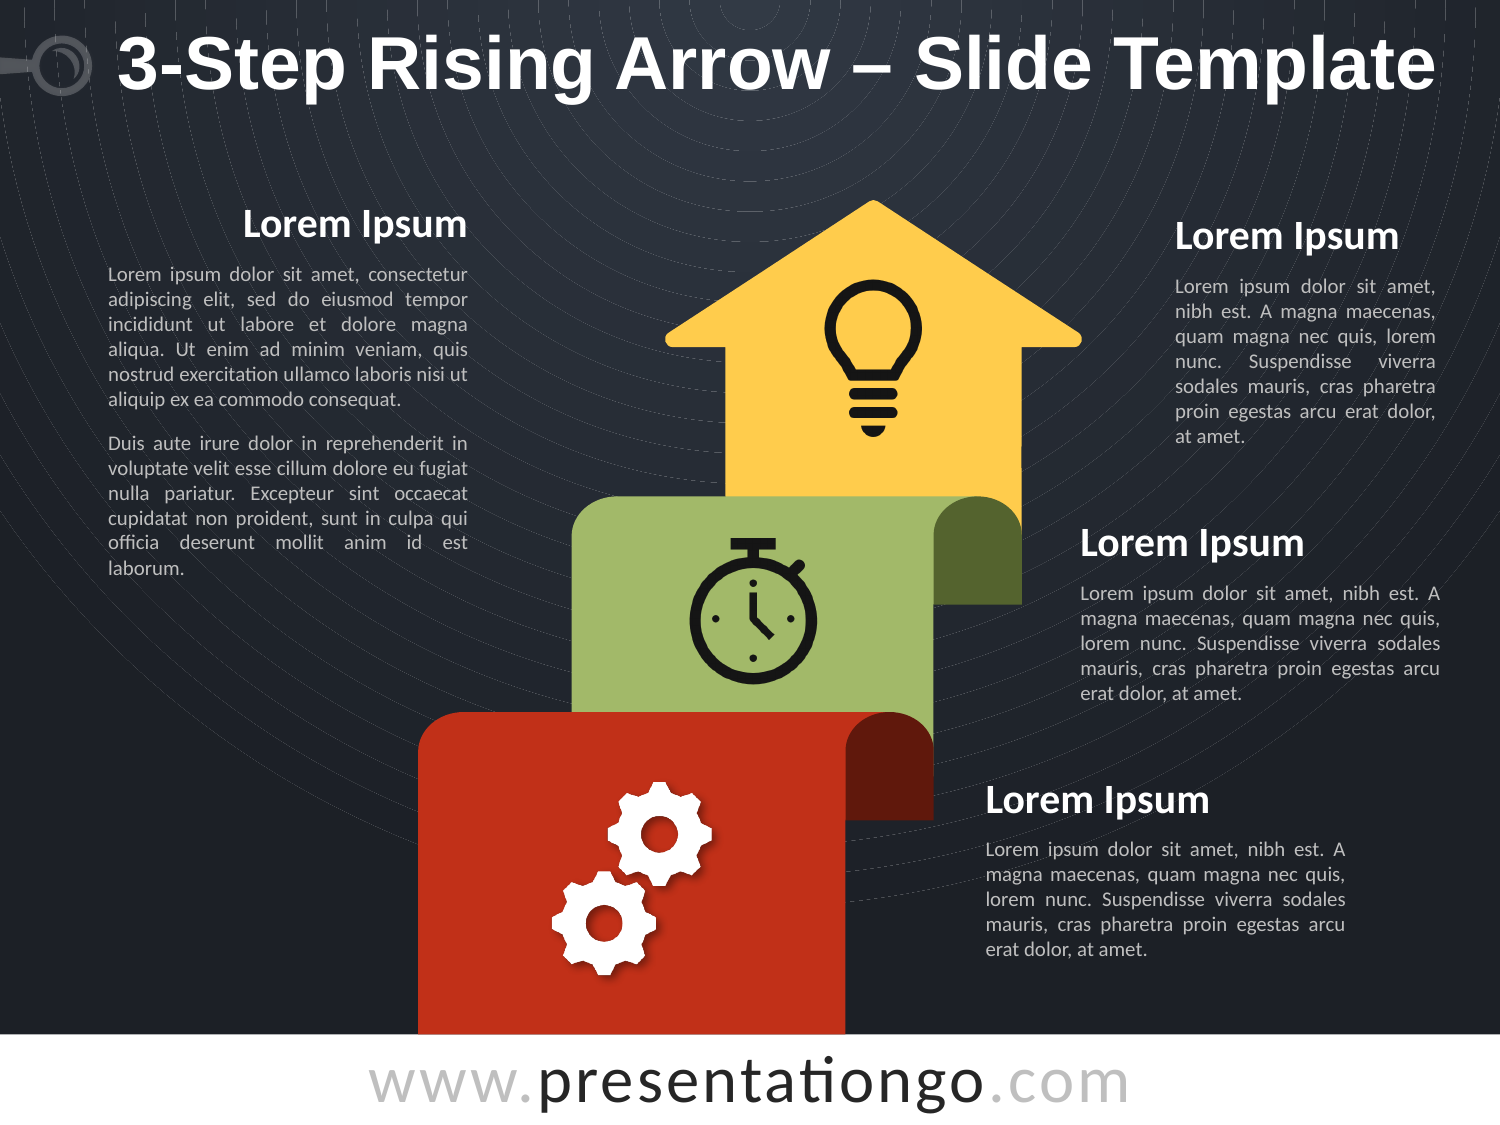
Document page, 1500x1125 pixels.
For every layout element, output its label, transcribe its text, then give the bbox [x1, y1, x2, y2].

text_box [108, 187, 469, 591]
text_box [1082, 506, 1441, 714]
picture [514, 761, 749, 996]
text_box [418, 199, 1082, 1035]
picture [783, 268, 963, 448]
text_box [1175, 199, 1436, 458]
title 3-Step Rising Arrow – Slide Template [103, 17, 1500, 139]
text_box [1082, 763, 1346, 970]
picture [663, 521, 843, 701]
